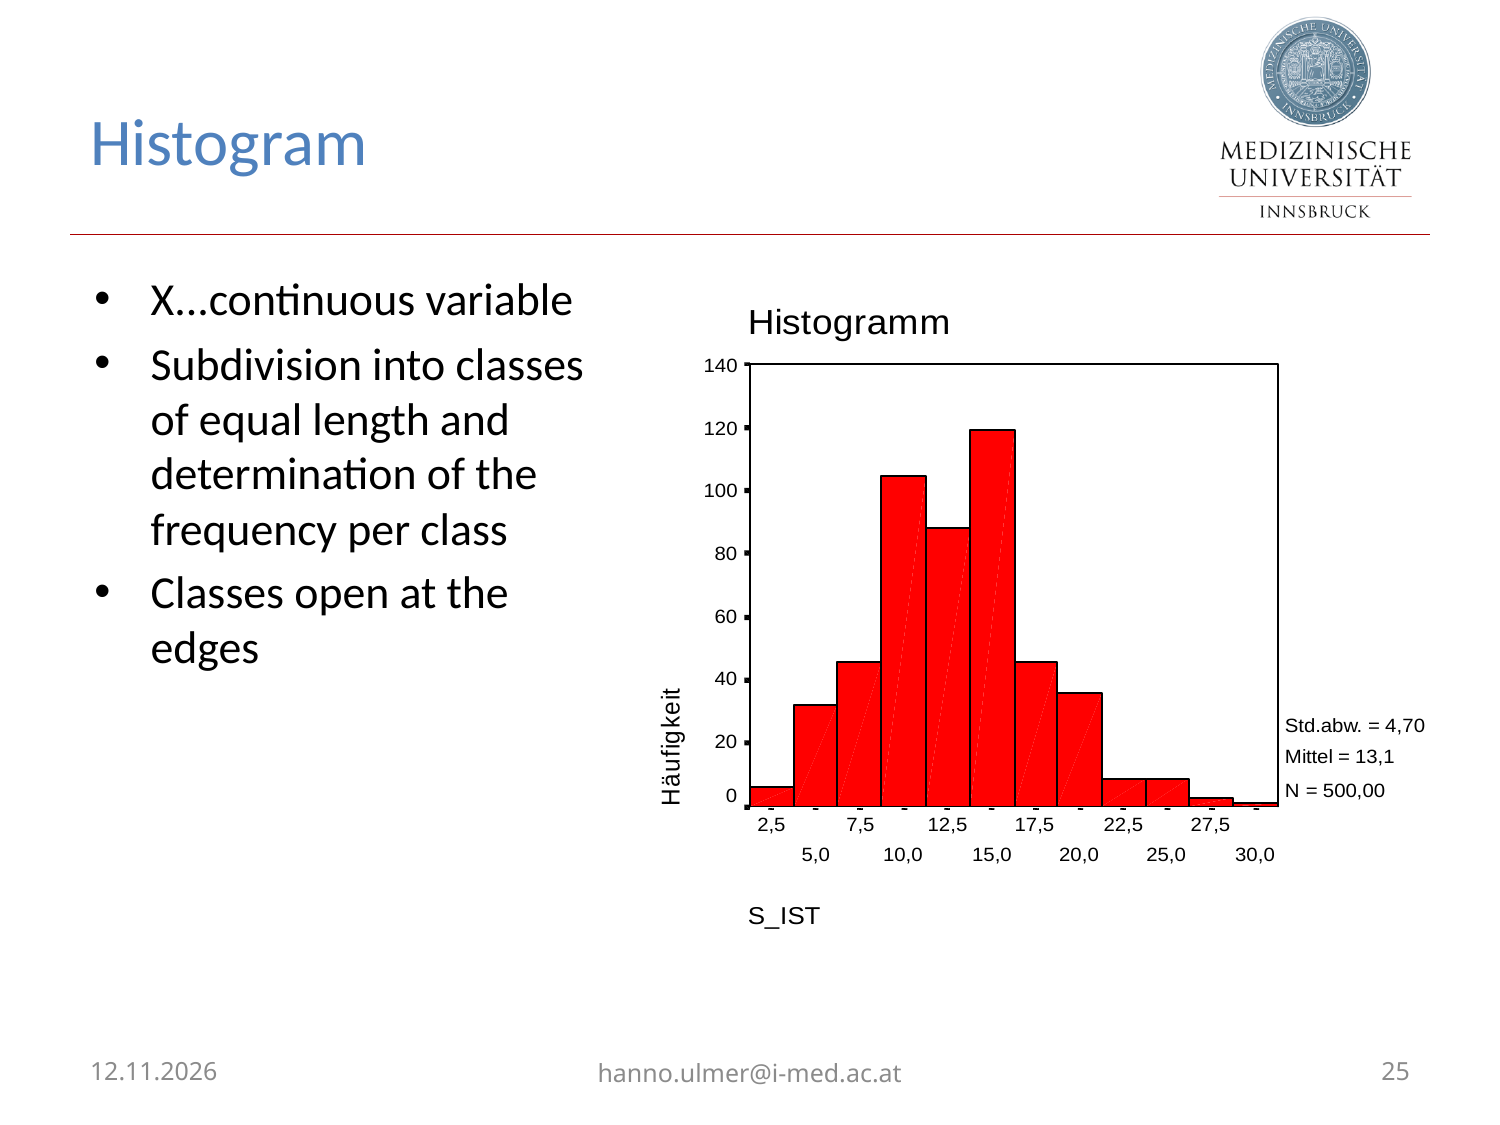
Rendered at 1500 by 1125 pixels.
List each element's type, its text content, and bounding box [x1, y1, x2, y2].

picture [610, 278, 1500, 948]
slide_number 25 [1074, 1042, 1425, 1103]
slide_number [75, 1042, 425, 1103]
footer hanno.ulmer@i-med.ac.at [512, 1042, 988, 1103]
title Histogram [74, 44, 1164, 233]
list X...continuous variable Subdivision into classes of equal length and determination of the frequency per class Classes open at the edges [79, 262, 611, 1006]
picture [1205, 7, 1425, 227]
